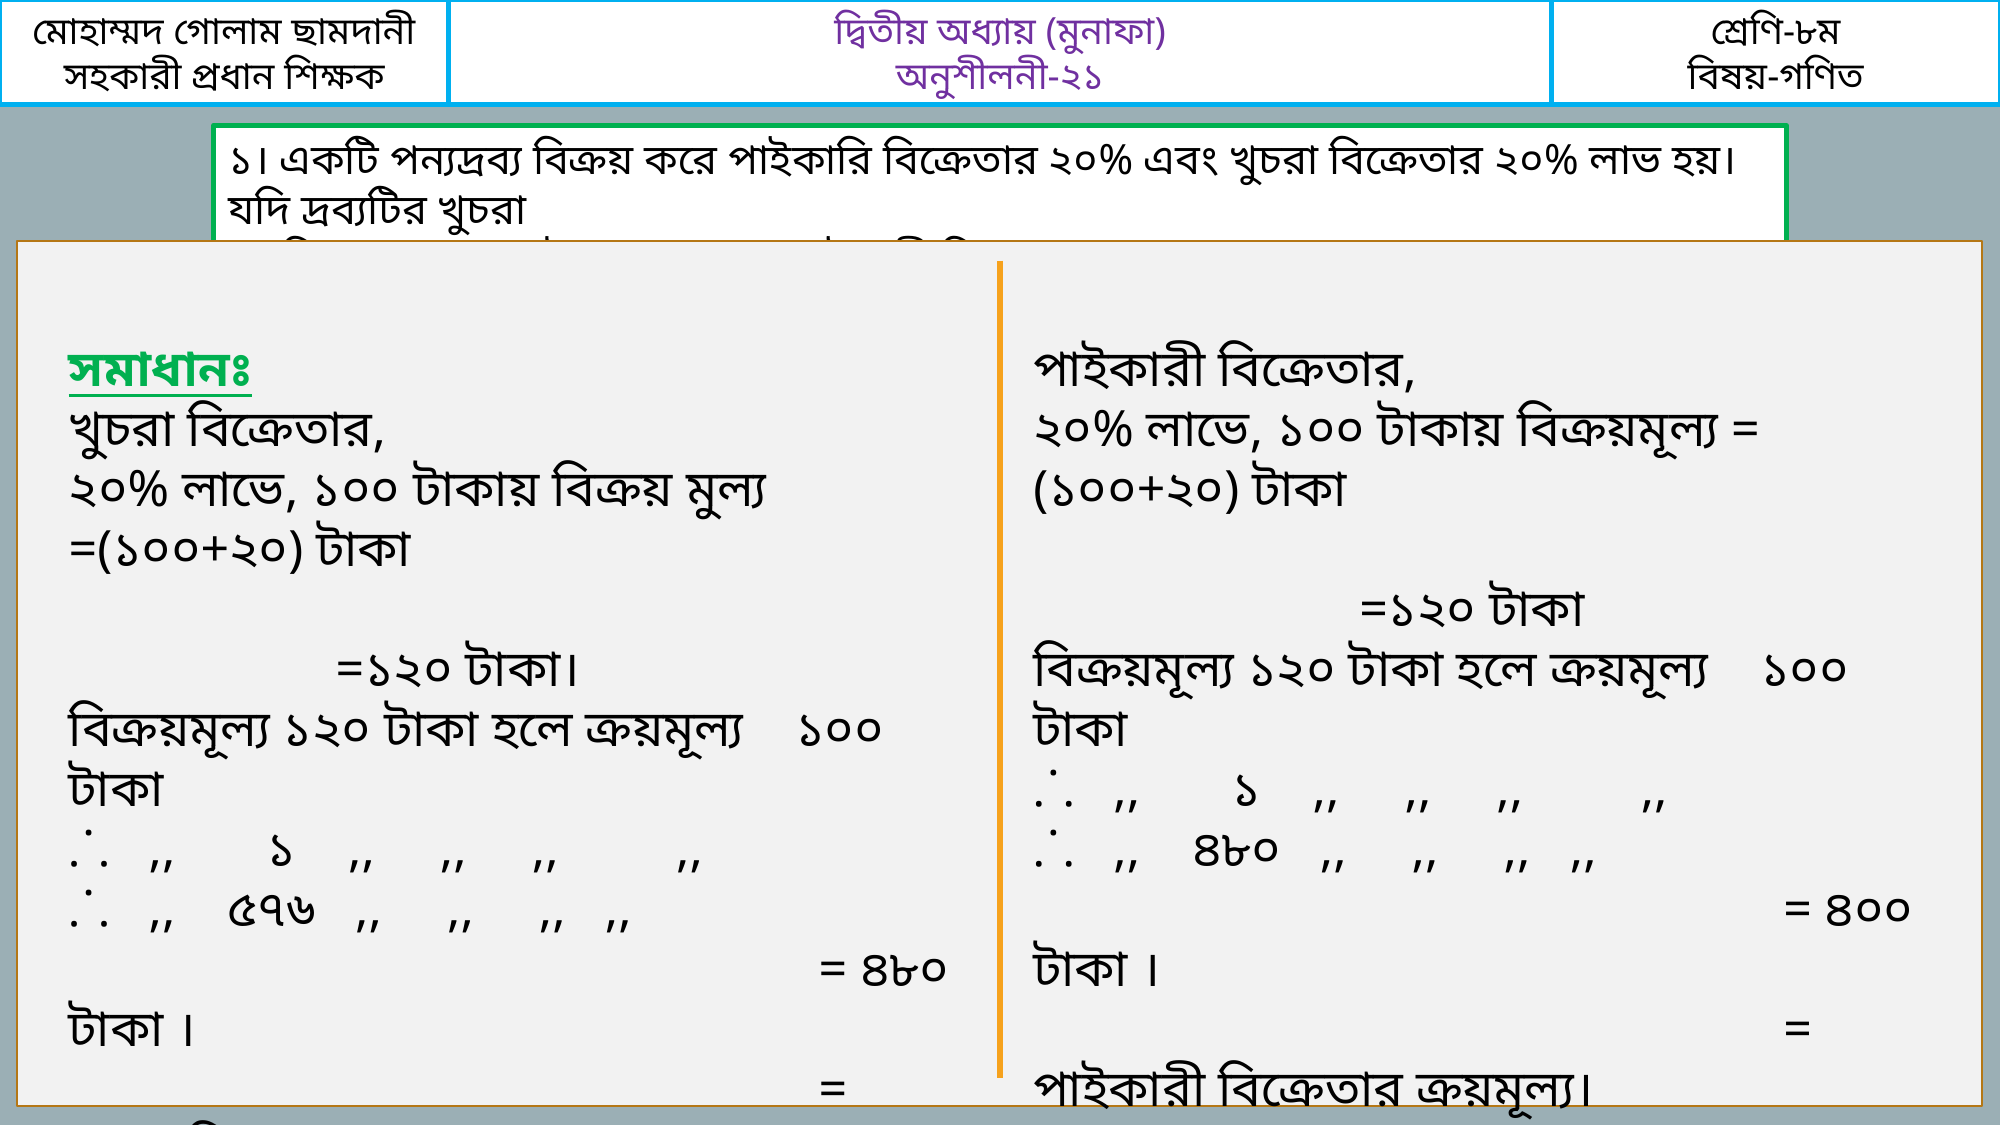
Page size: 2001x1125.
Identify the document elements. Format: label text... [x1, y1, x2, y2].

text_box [0, 0, 2000, 106]
text_box ১। একটি পন্যদ্রব্য বিক্রয় করে পাইকারি বিক্রেতার ২০% এবং খুচরা বিক্রেতার ২০% লাভ হয়। যদি দ্রব্যটির খুচরা বিক্রয়মুল্য ৫৭৬ টাকা হয়, তবে পাইকারী বিক্রেতার ক্রয় মুল কত? [213, 125, 1787, 240]
text_box [16, 240, 1983, 1107]
